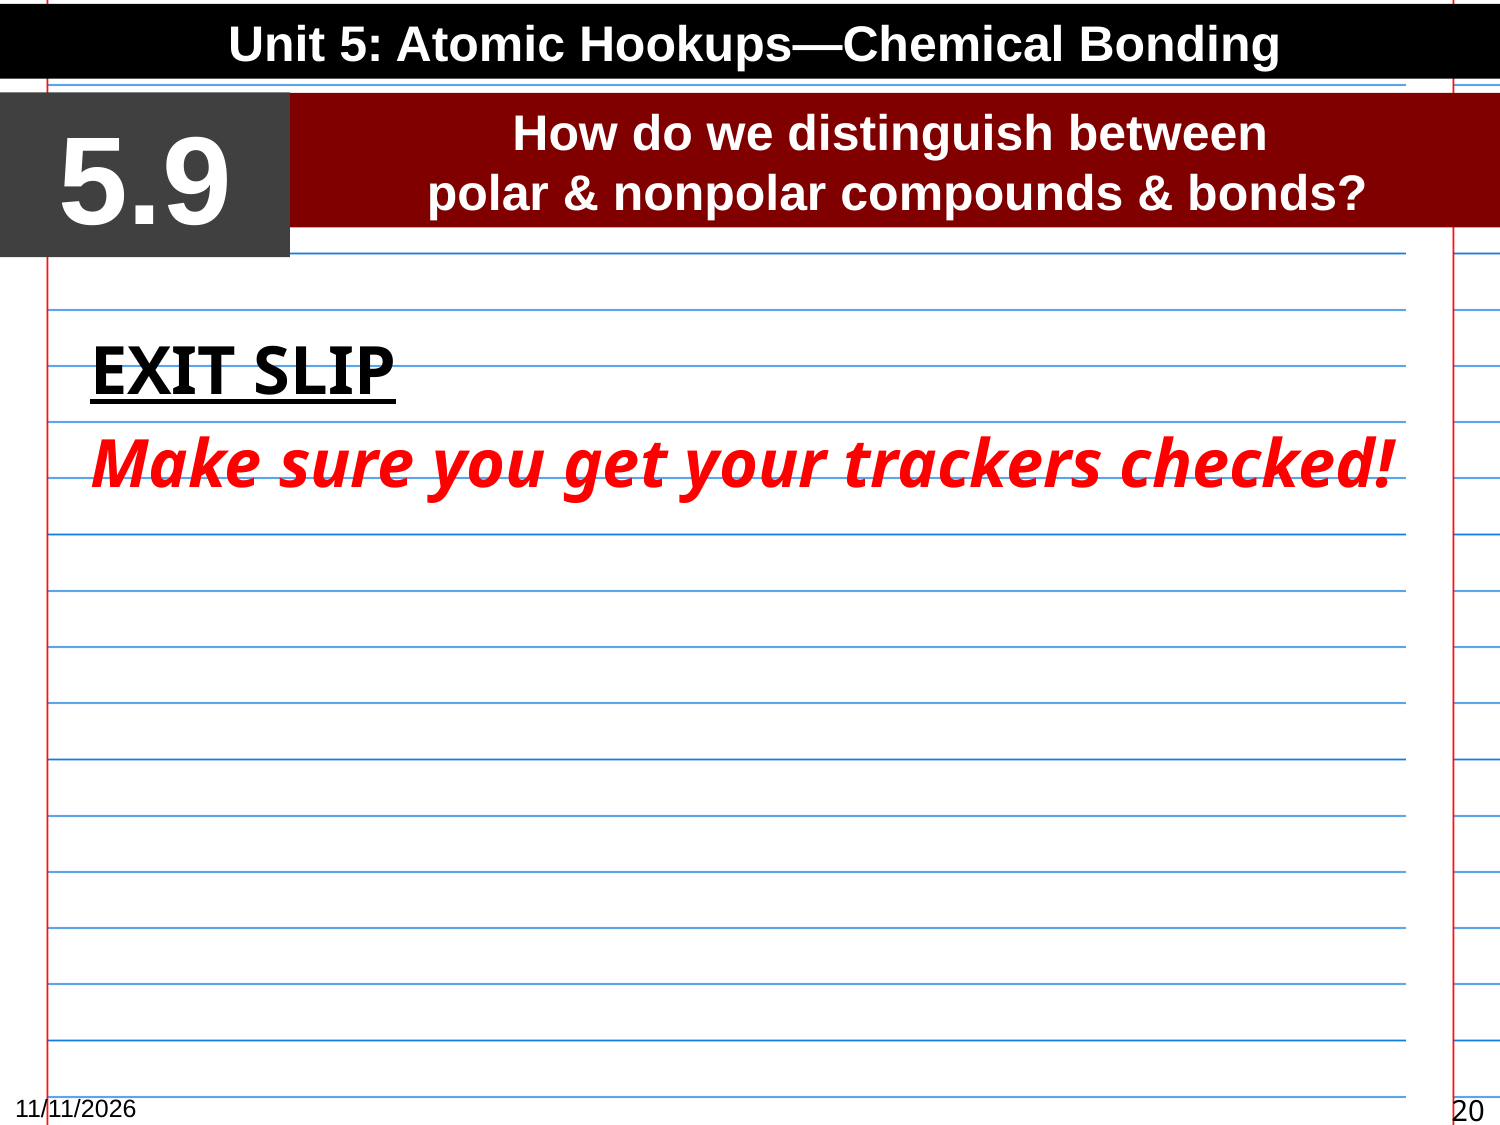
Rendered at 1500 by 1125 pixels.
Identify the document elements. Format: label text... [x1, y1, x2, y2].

picture [0, 79, 1500, 92]
text_box How do we distinguish between polar & nonpolar compounds & bonds? [290, 92, 1500, 228]
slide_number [0, 1084, 350, 1125]
slide_number 20 [1149, 1084, 1500, 1125]
text_box Unit 5: Atomic Hookups—Chemical Bonding [0, 3, 1500, 79]
list EXIT SLIP Make sure you get your trackers checked! [75, 320, 1500, 1063]
text_box 5.9 [0, 92, 290, 258]
picture [0, 228, 1500, 1125]
